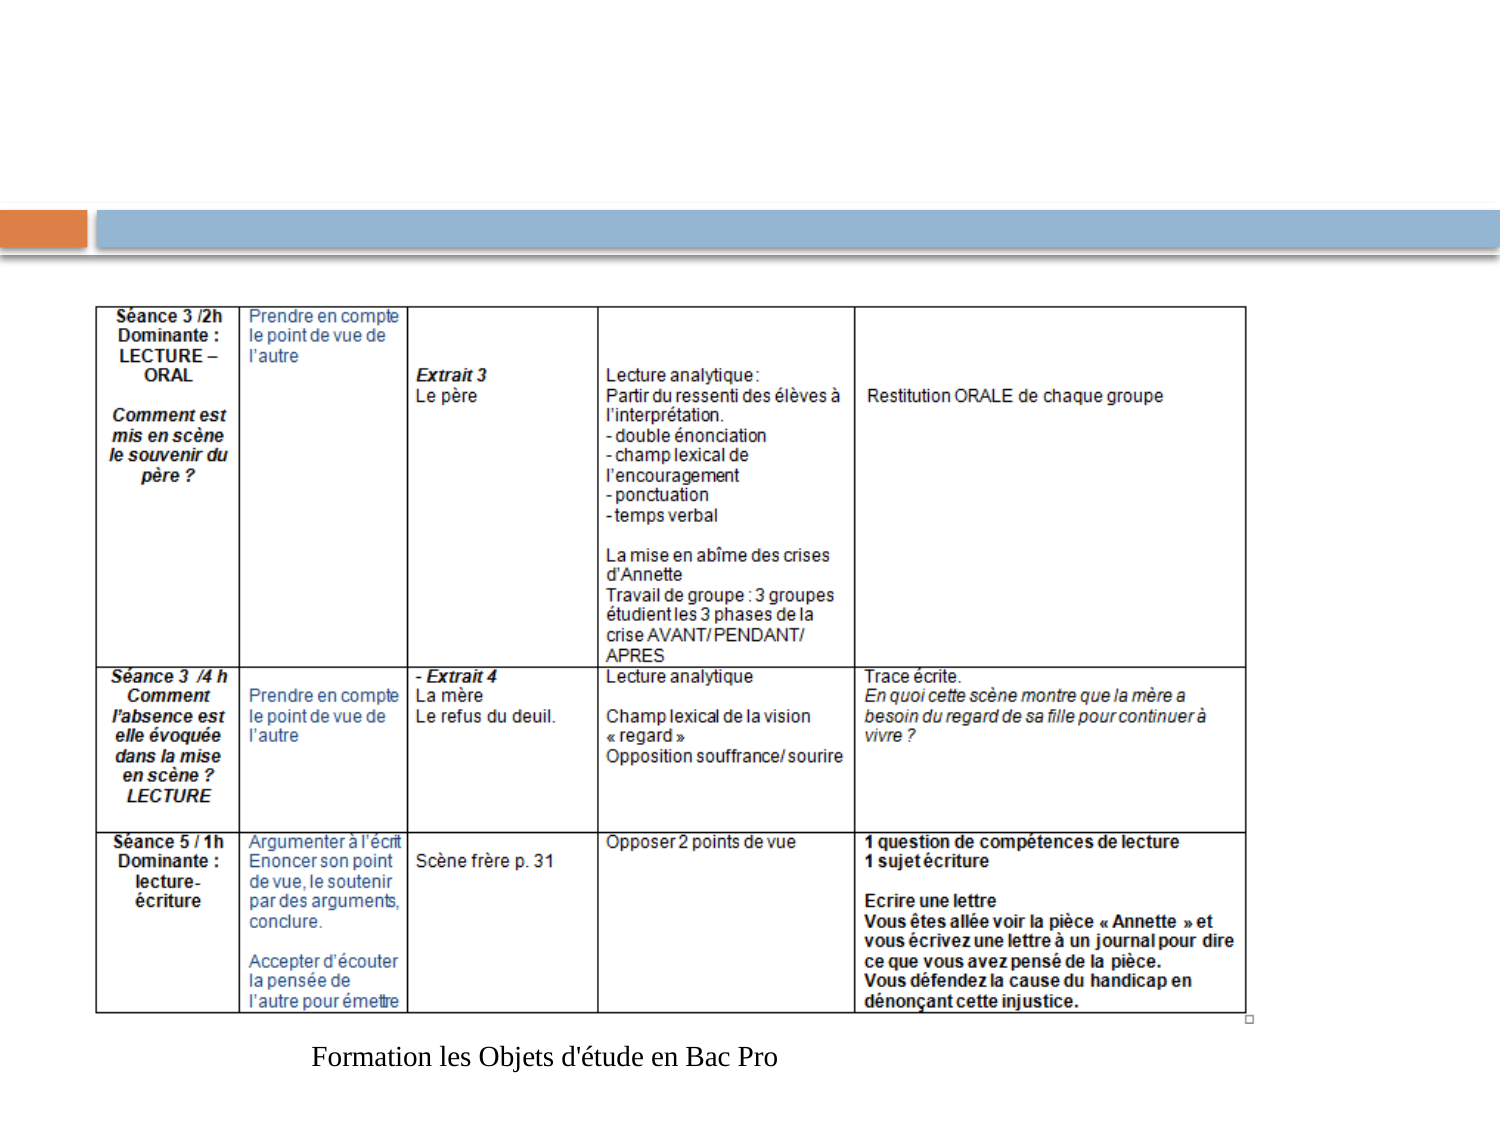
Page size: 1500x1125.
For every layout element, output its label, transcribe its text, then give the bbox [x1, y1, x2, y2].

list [74, 299, 1263, 1024]
footer Formation les Objets d'étude en Bac Pro [99, 1033, 990, 1085]
